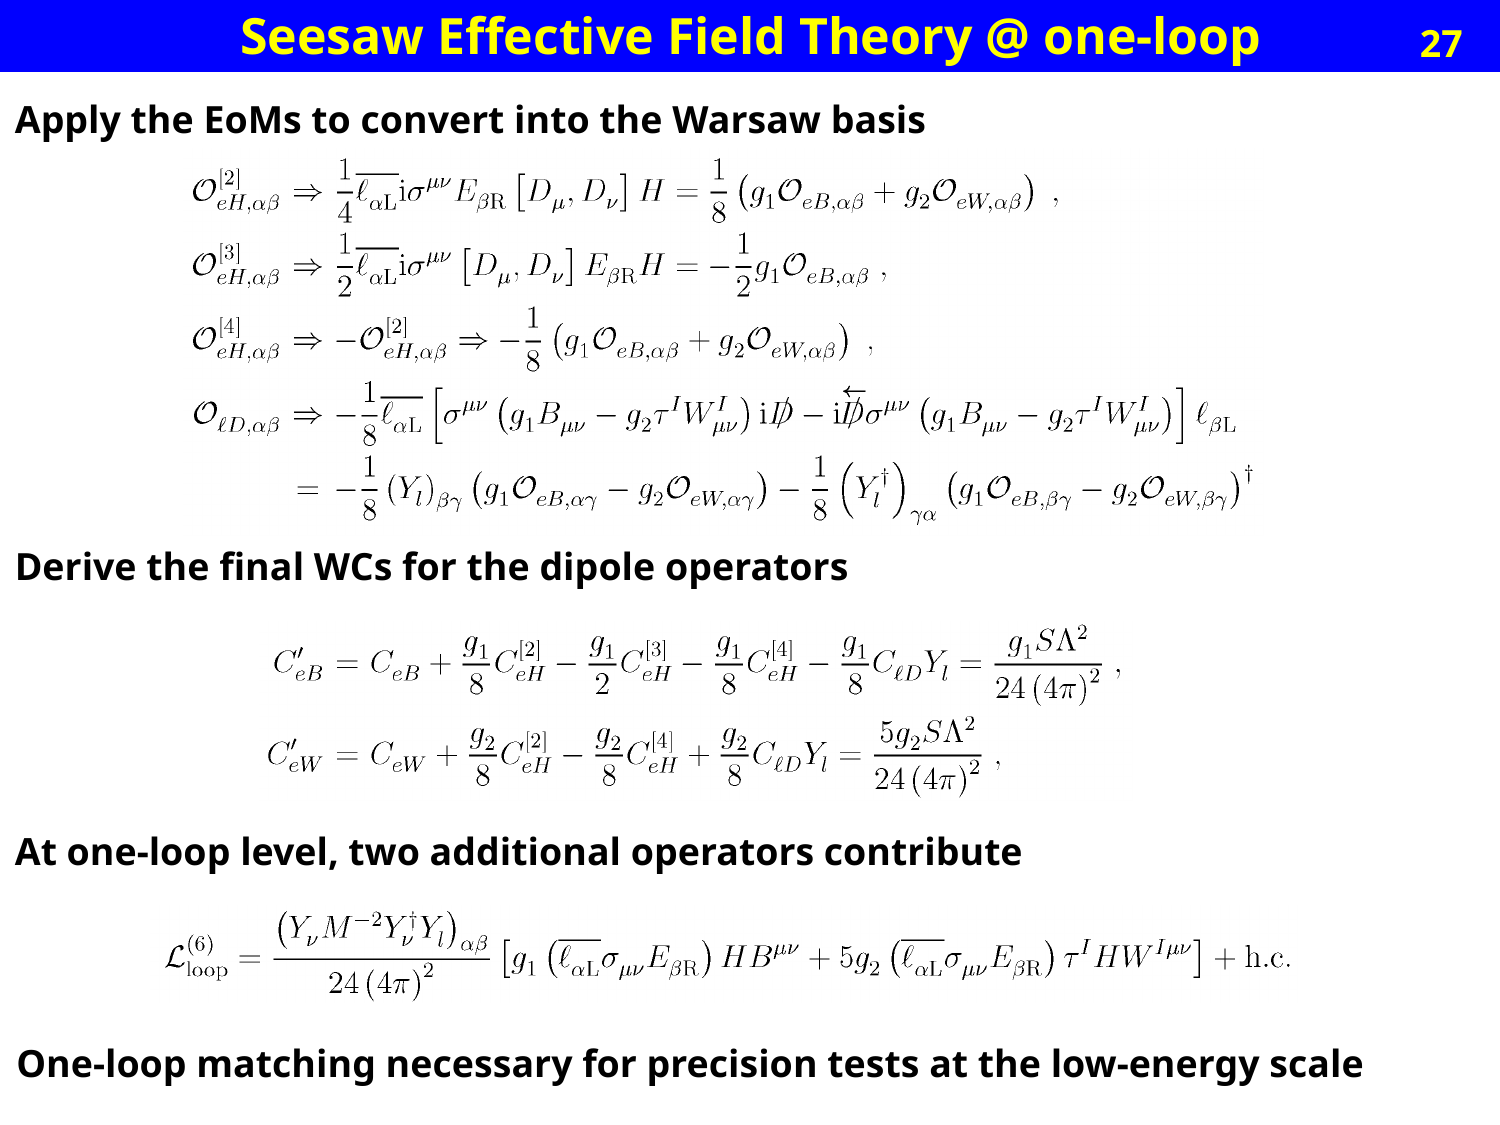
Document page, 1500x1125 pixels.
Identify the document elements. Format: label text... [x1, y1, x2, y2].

text_box At one-loop level, two additional operators contribute [0, 820, 1500, 881]
picture [258, 621, 1133, 801]
slide_number 27 [1128, 12, 1478, 73]
text_box Derive the final WCs for the dipole operators [0, 535, 1500, 596]
text_box One-loop matching necessary for precision tests at the low-energy scale [1, 1032, 1500, 1093]
text_box Apply the EoMs to convert into the Warsaw basis [0, 88, 1500, 149]
text_box Seesaw Effective Field Theory @ one-loop [0, 0, 1500, 72]
picture [182, 148, 1264, 536]
picture [150, 904, 1298, 1003]
